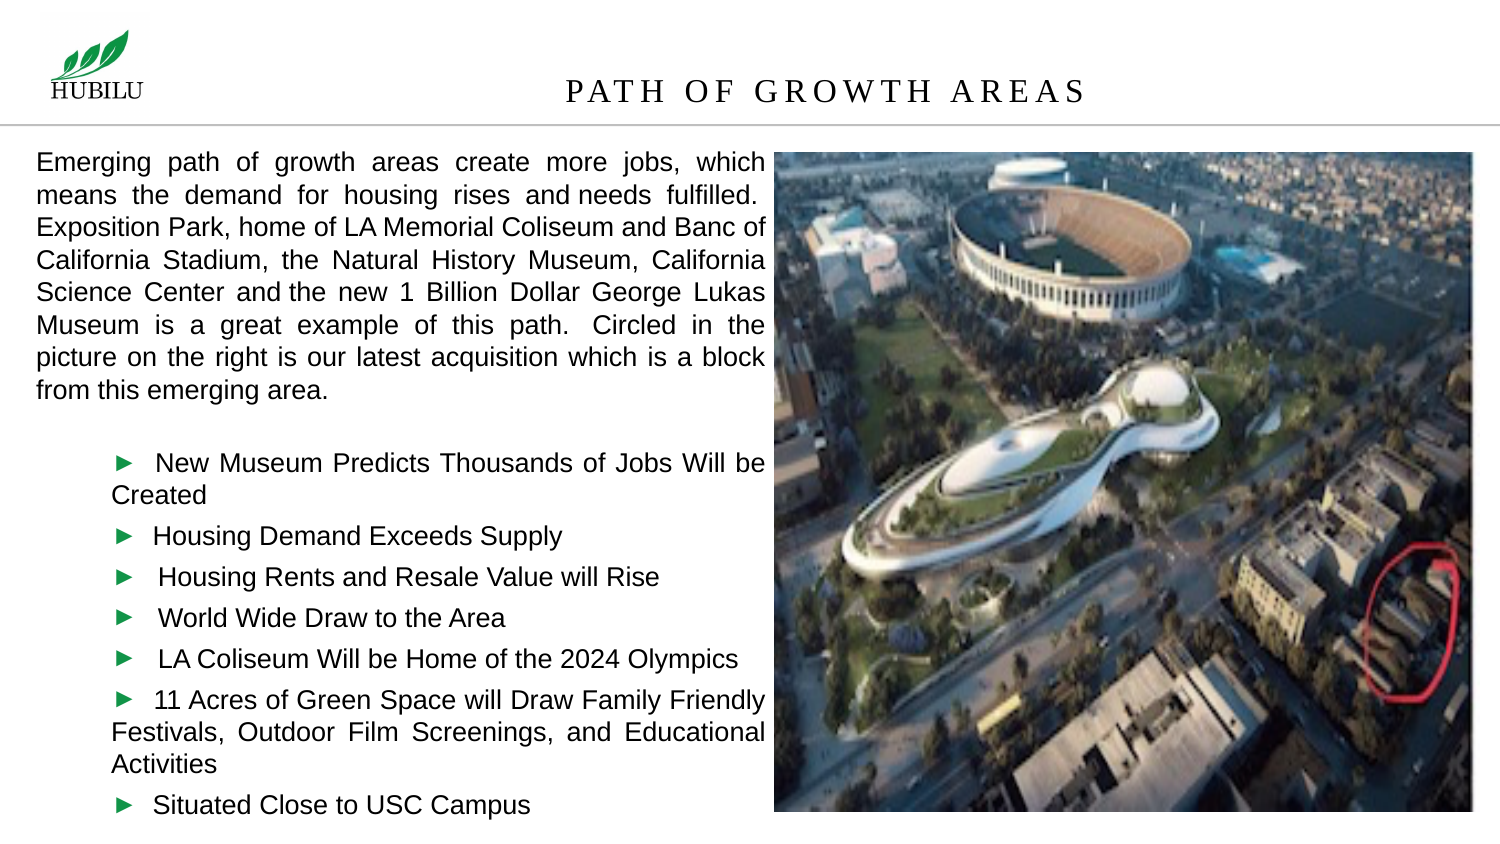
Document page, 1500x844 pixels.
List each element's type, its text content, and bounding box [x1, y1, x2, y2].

picture [774, 152, 1480, 812]
text_box Emerging path of growth areas create more jobs, which means the demand for housing rises and needs fulfilled. Exposition Park, home of LA Memorial Coliseum and Banc of California Stadium, the Natural History Museum, California Science Center and the new 1 Billion Dollar George Lukas Museum is a great example of this path. Circled in the picture on the right is our latest acquisition which is a block from this emerging area. New Museum Predicts Thousands of Jobs Will be Created Housing Demand Exceeds Supply Housing Rents and Resale Value will Rise World Wide Draw to the Area LA Coliseum Will be Home of the 2024 Olympics 11 Acres of Green Space will Draw Family Friendly Festivals, Outdoor Film Screenings, and Educational Activities Situated Close to USC Campus [28, 137, 773, 844]
text_box Path of Growth Areas [275, 61, 1375, 117]
picture [40, 12, 151, 123]
